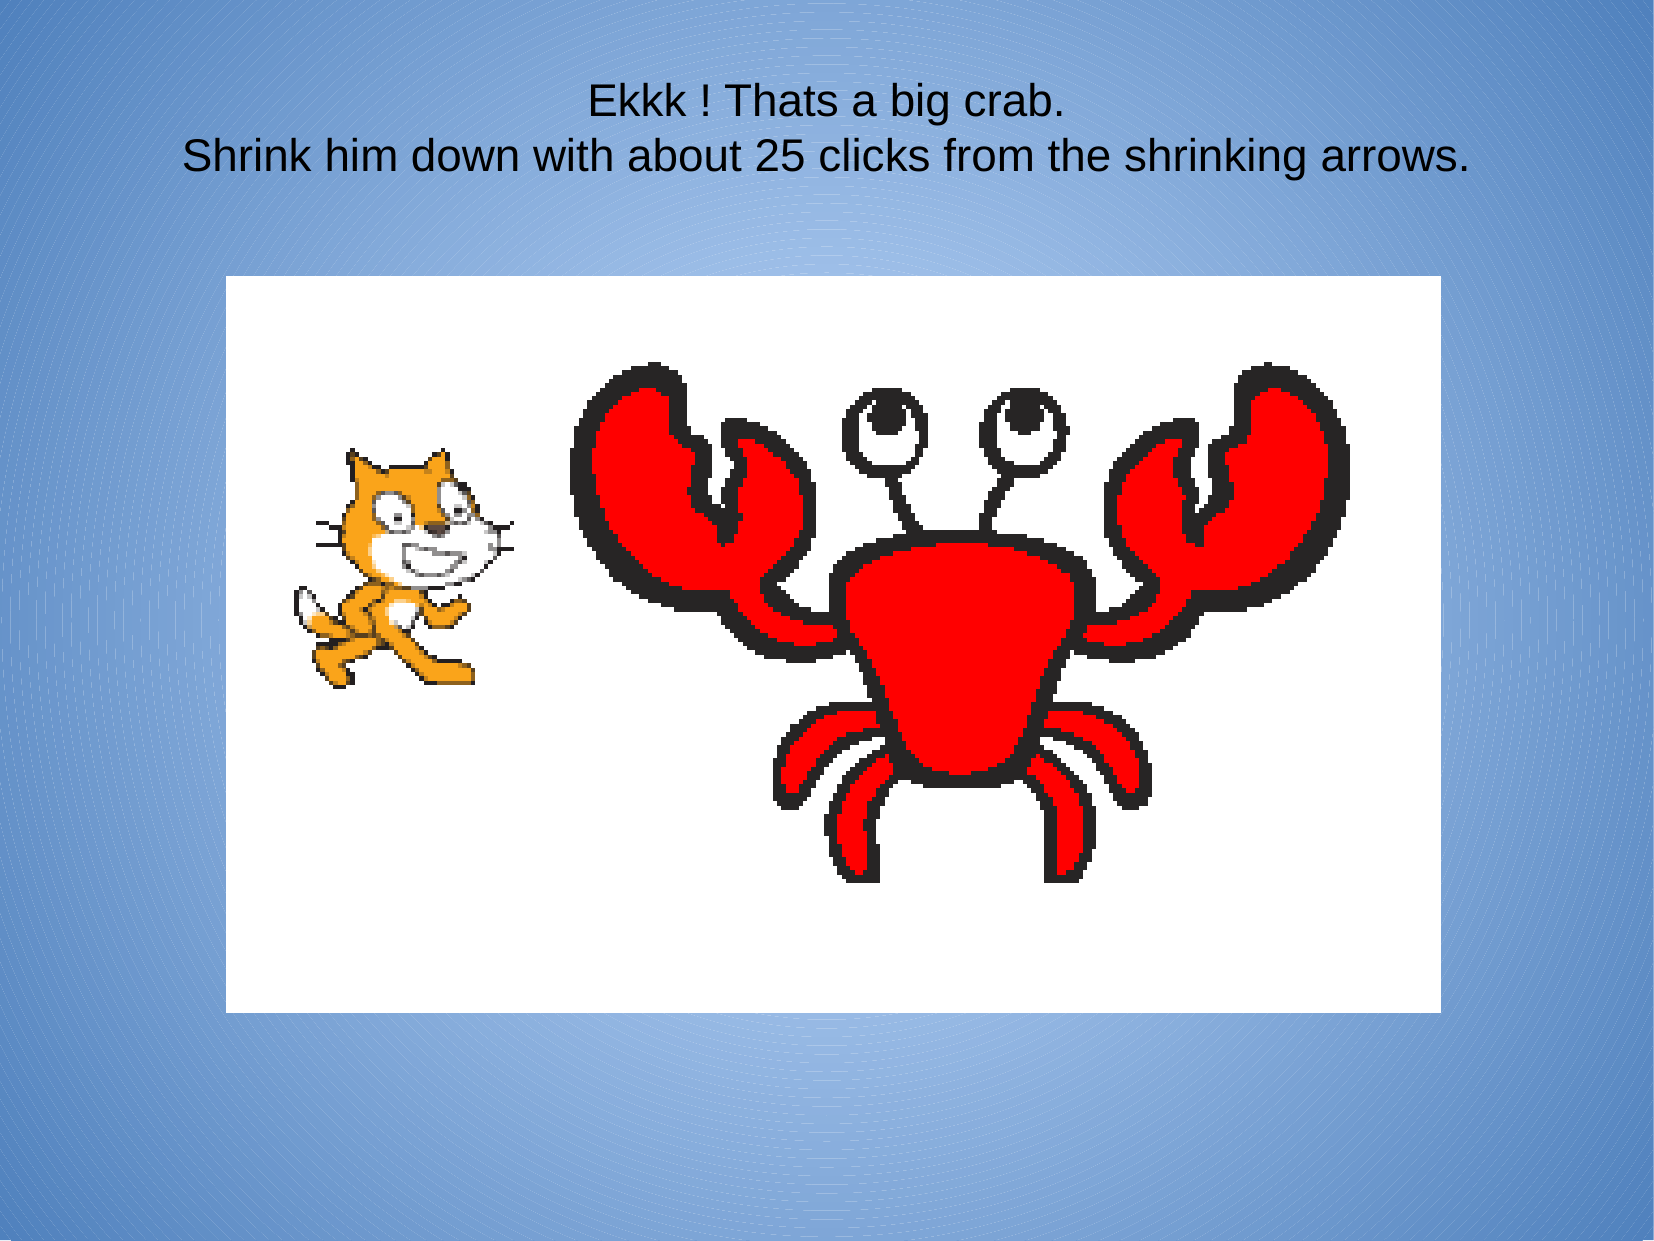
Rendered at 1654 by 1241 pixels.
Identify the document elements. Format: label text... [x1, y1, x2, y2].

text_box [277, 265, 1441, 276]
picture [226, 276, 1442, 1014]
text_box Ekkk ! Thats a big crab. Shrink him down with about 25 clicks from the shrinking arrows. [82, 49, 1571, 257]
text_box [277, 1022, 1441, 1158]
